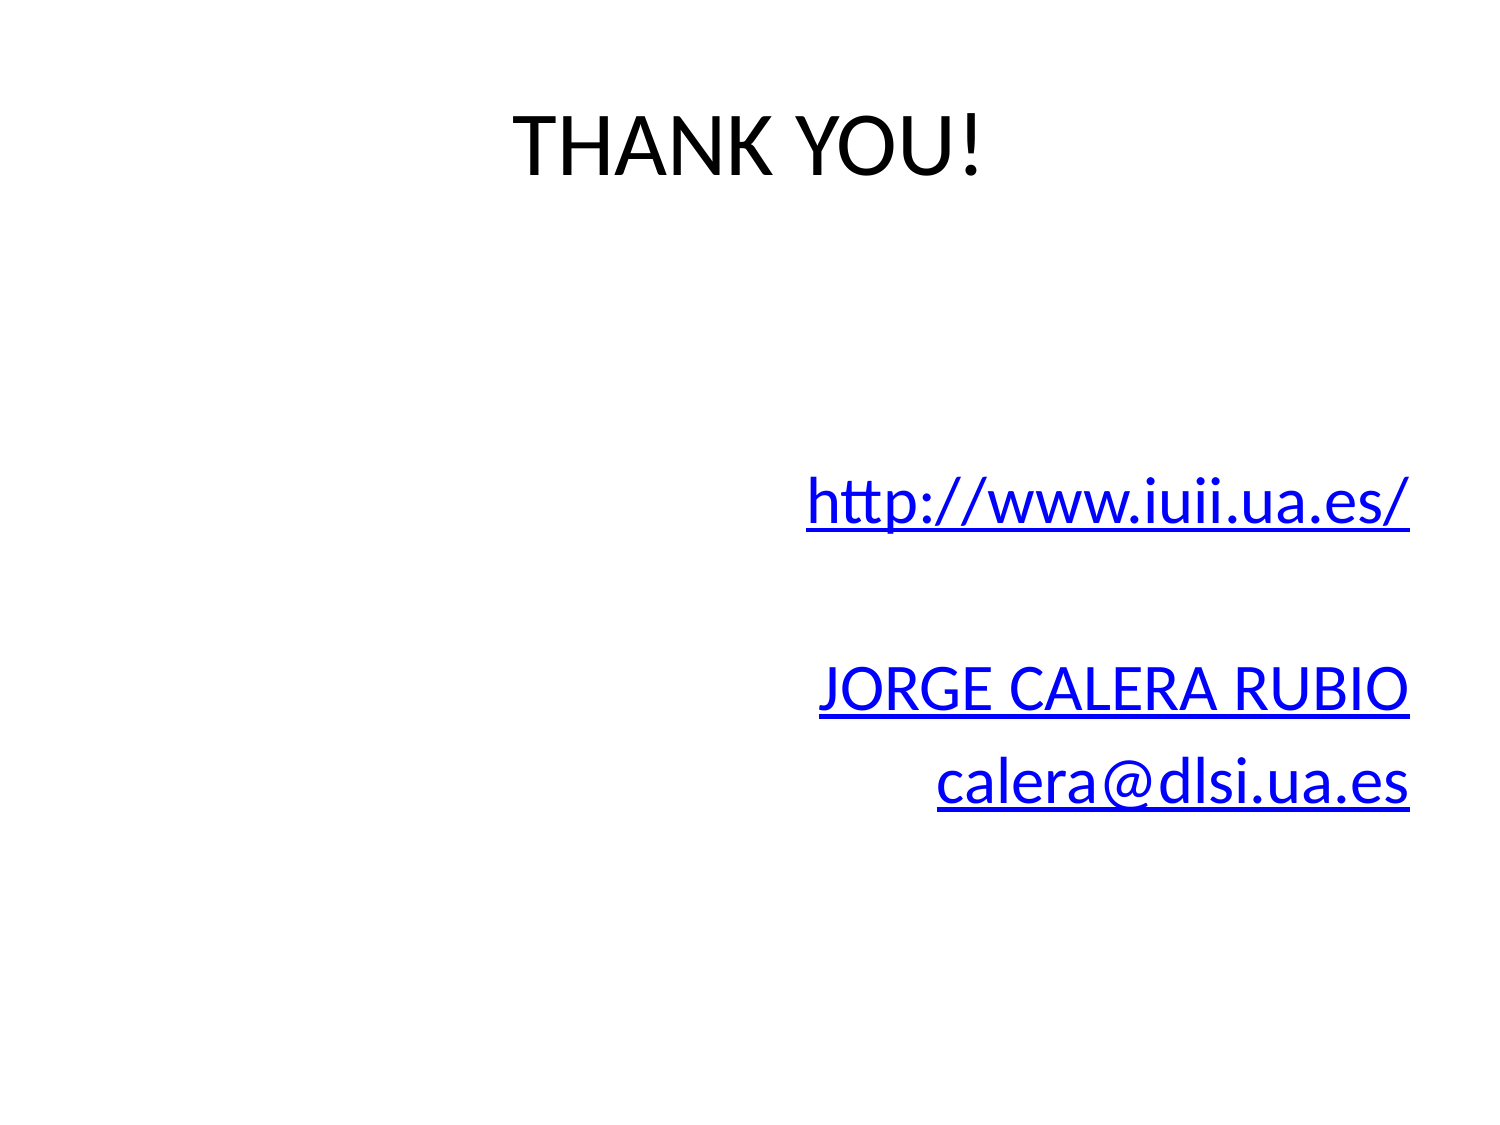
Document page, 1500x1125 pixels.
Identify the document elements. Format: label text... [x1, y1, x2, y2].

title THANK YOU! [75, 45, 1425, 233]
list http://www.iuii.ua.es/ JORGE CALERA RUBIO calera@dlsi.ua.es [75, 262, 1425, 1005]
